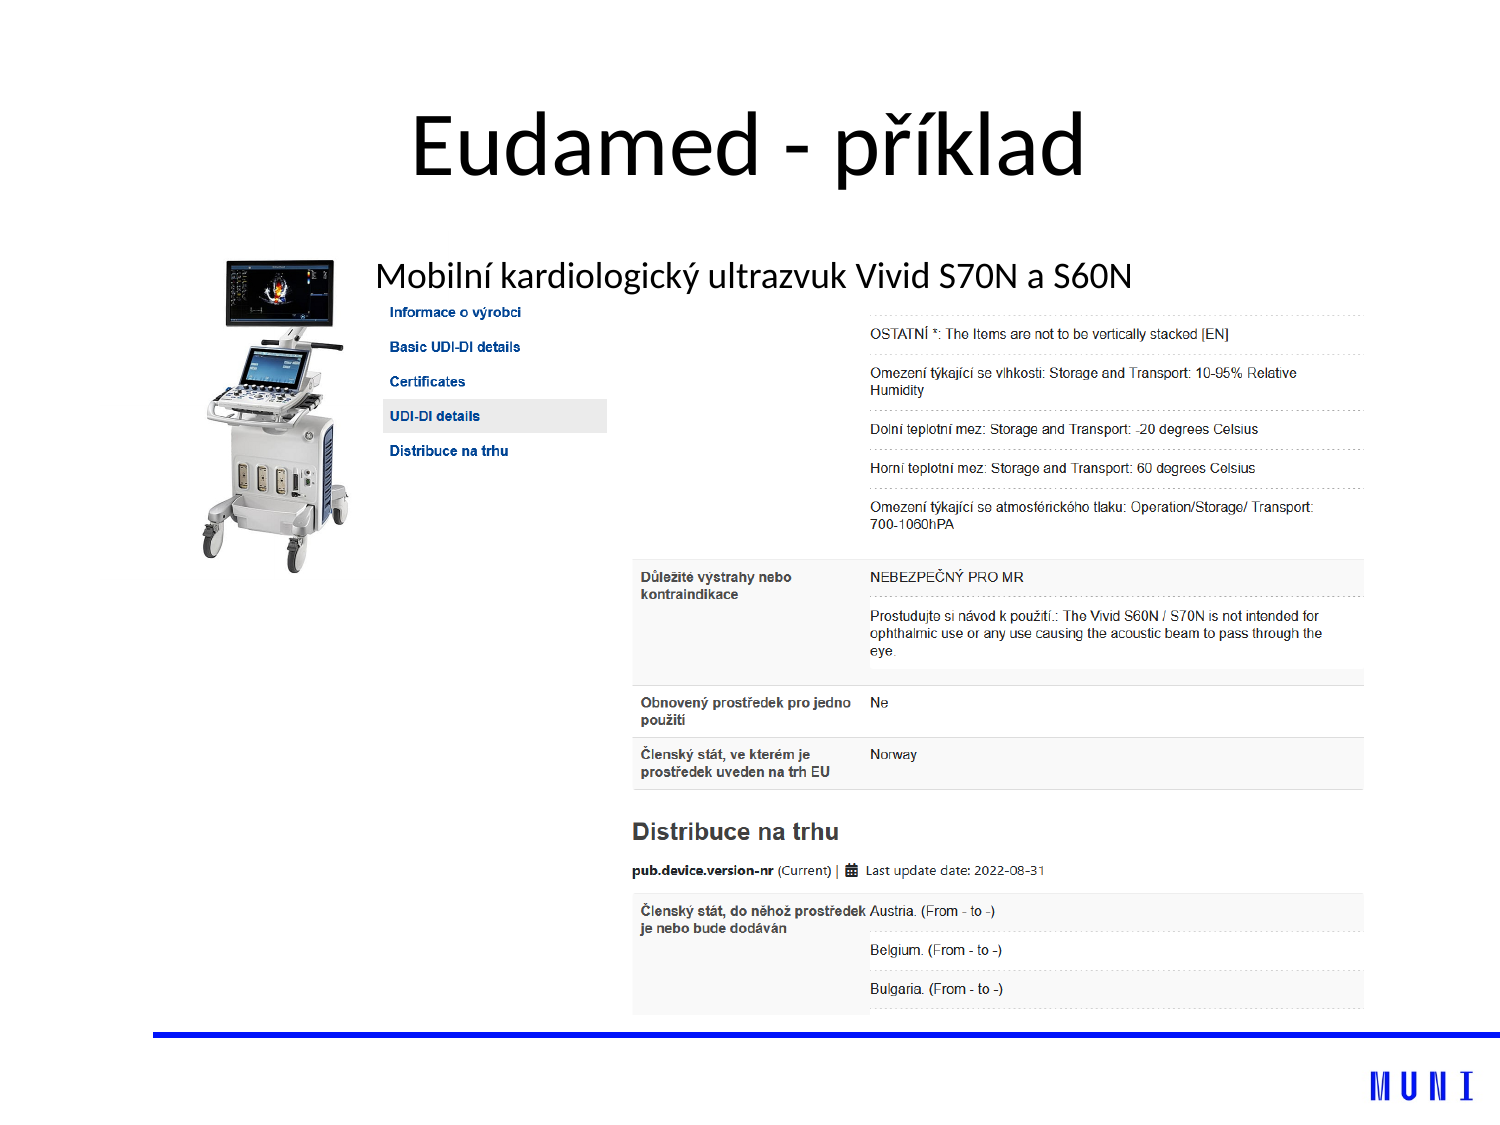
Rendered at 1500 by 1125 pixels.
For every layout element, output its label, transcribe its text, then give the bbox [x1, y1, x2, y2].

picture [383, 303, 1389, 1015]
text_box Mobilní kardiologický ultrazvuk Vivid S70N a S60N [452, 243, 1244, 302]
picture [1350, 1048, 1492, 1125]
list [100, 231, 449, 581]
title Eudamed - příklad [75, 45, 1425, 233]
